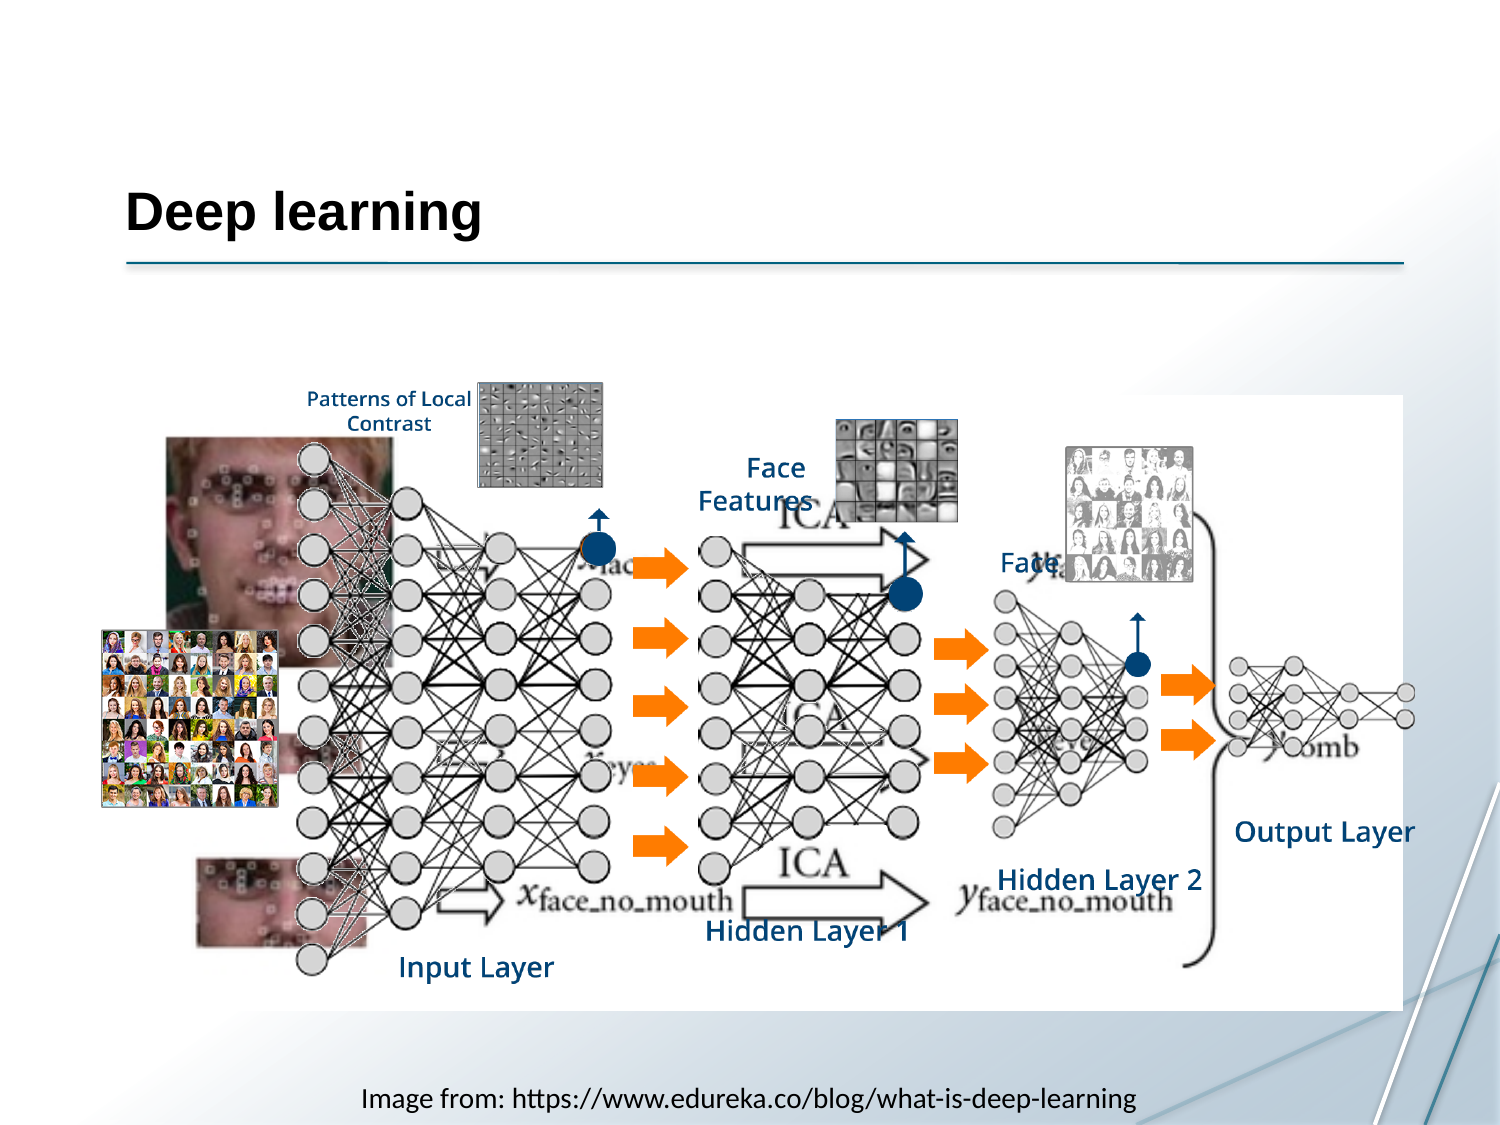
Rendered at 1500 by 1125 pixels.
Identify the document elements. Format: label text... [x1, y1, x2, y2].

picture [67, 351, 1438, 1055]
text_box Image from: https://www.edureka.co/blog/what-is-deep-learning [346, 1072, 1159, 1122]
title Deep learning [109, 49, 1403, 249]
